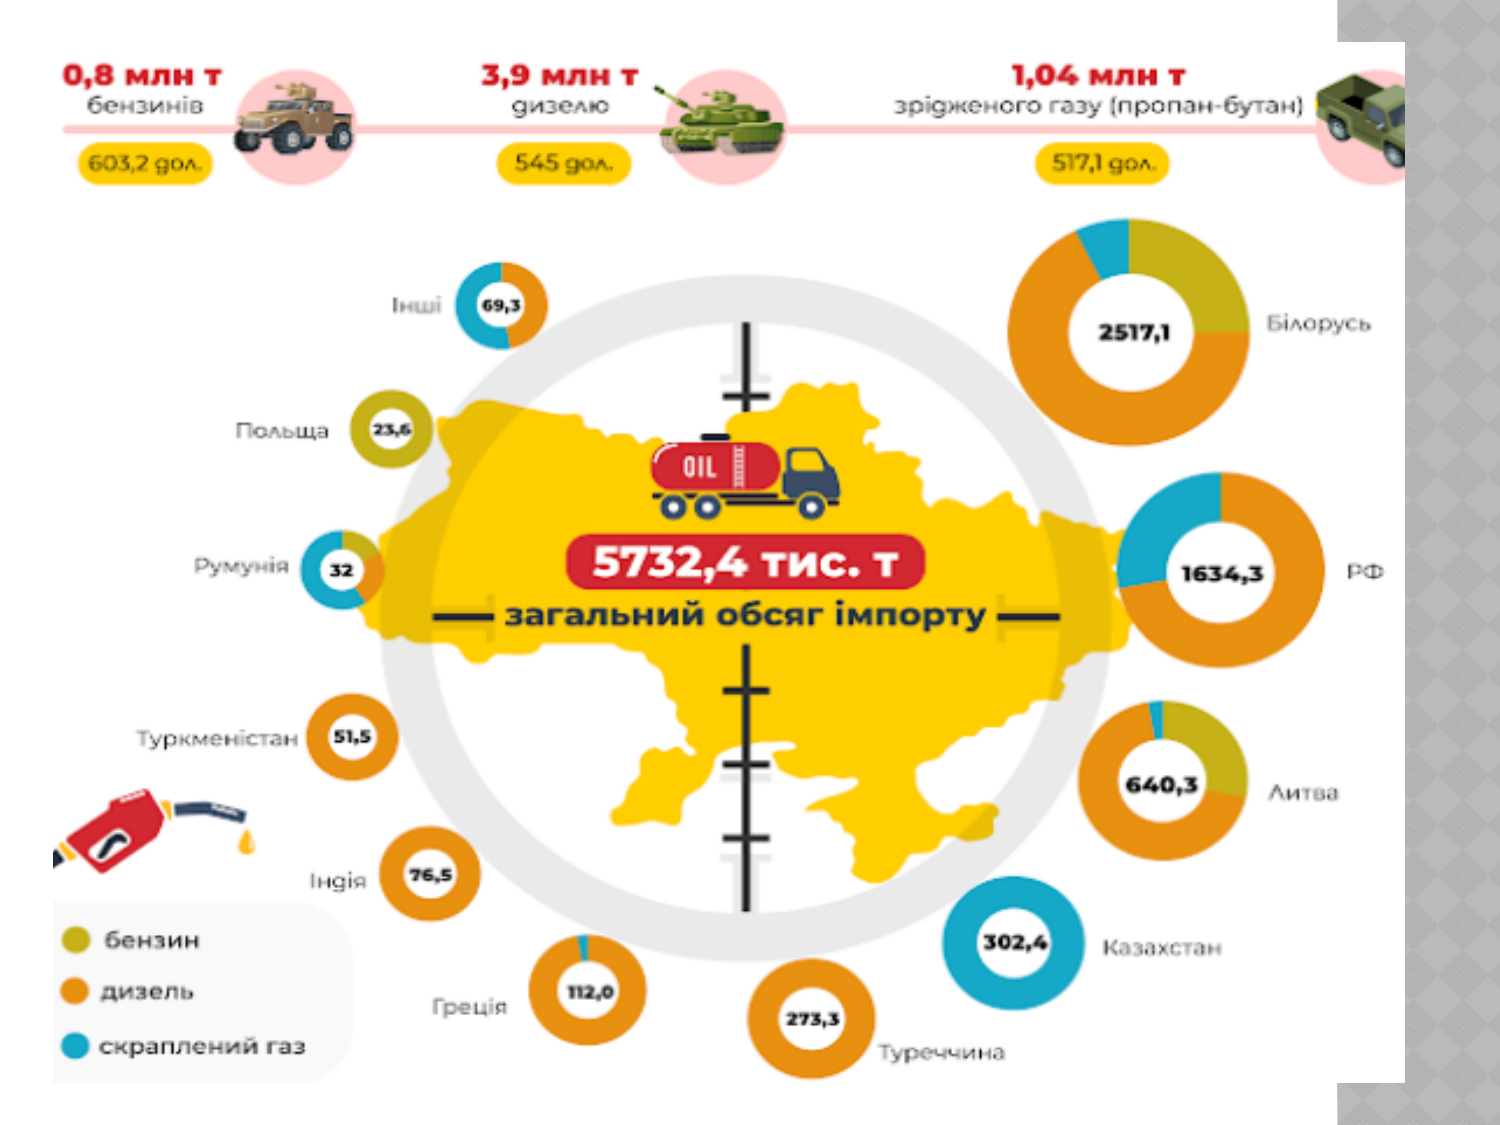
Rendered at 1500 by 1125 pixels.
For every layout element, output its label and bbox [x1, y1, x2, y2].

picture [52, 42, 1406, 1083]
